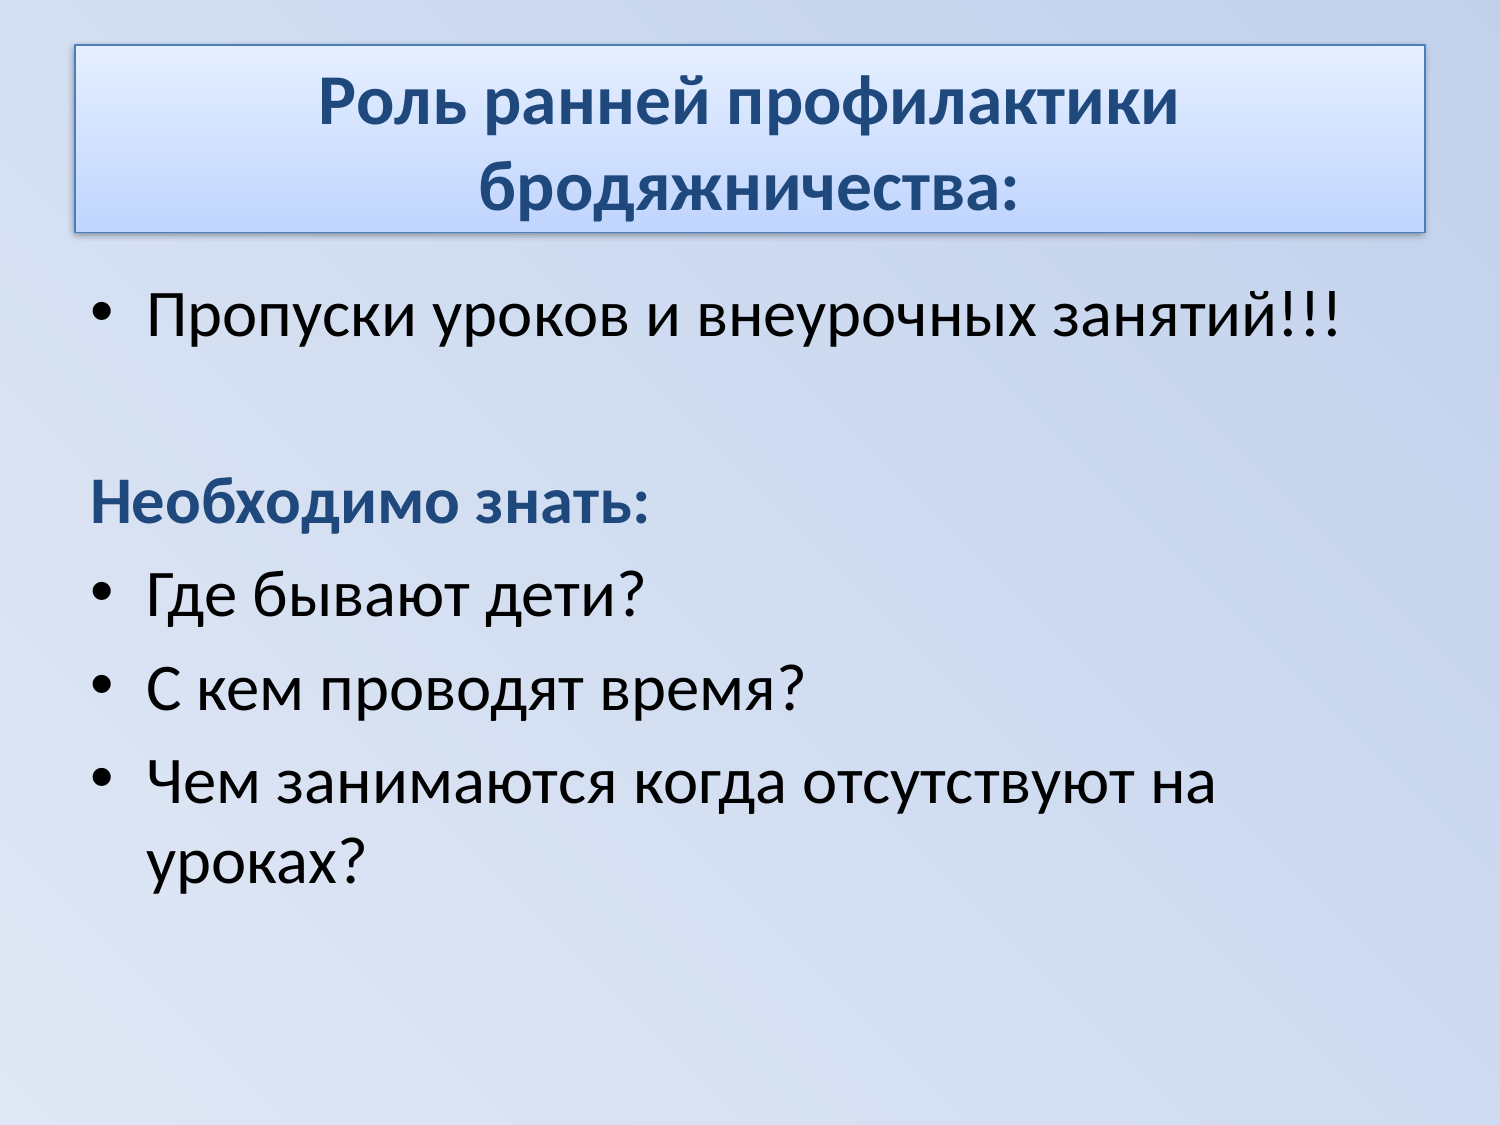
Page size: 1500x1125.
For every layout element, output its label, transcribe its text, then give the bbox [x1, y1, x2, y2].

title Роль ранней профилактики бродяжничества: [74, 44, 1426, 233]
list Пропуски уроков и внеурочных занятий!!! Необходимо знать: Где бывают дети? С кем проводят время? Чем занимаются когда отсутствуют на уроках? [75, 262, 1425, 1005]
